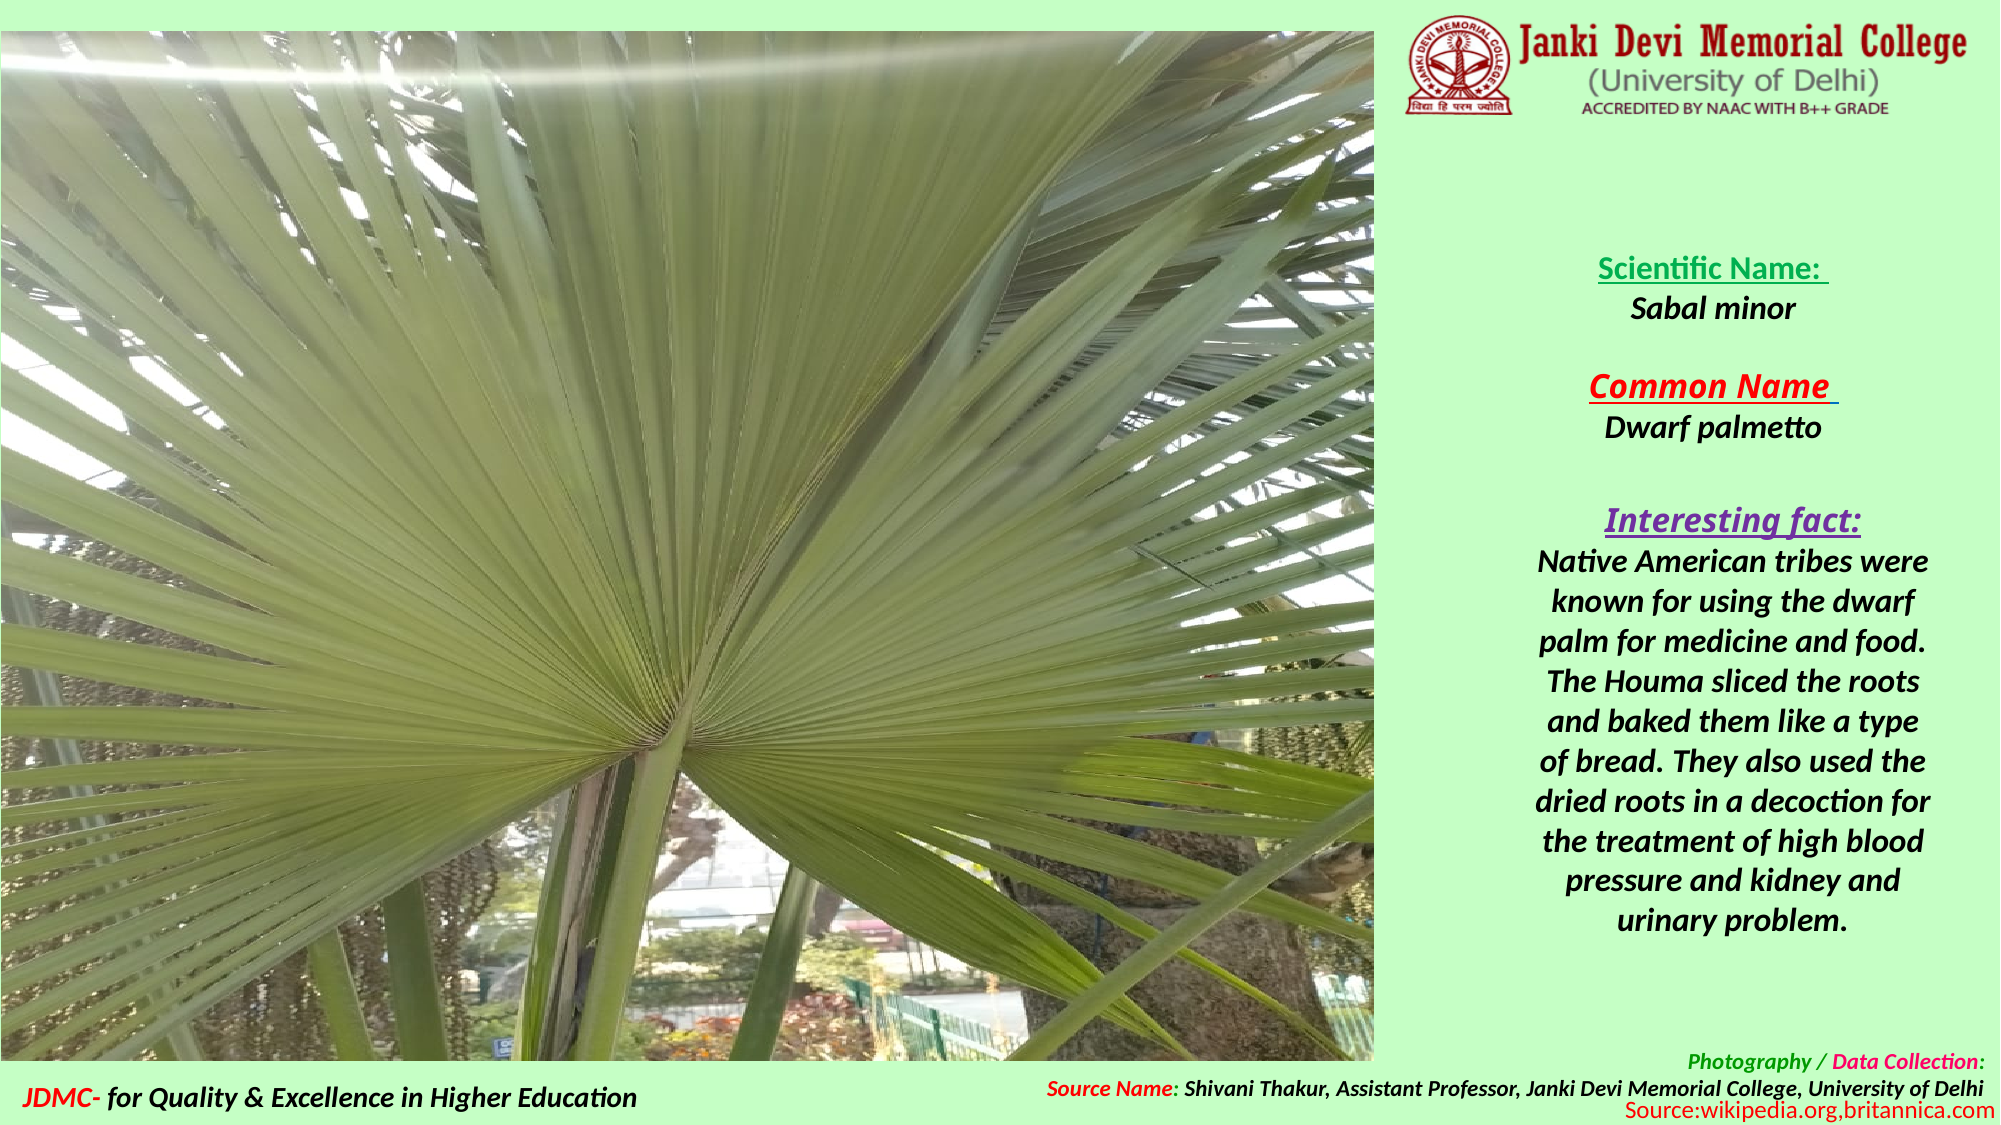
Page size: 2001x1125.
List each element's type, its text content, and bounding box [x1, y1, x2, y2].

picture [1404, 15, 1967, 115]
title Scientific Name: Sabal minor Common Name Dwarf palmetto [1536, 189, 1891, 453]
list Interesting fact: Native American tribes were known for using the dwarf palm for medicine and food. The Houma sliced the roots and baked them like a type of bread. They also used the dried roots in a decoction for the treatment of high blood pressure and kidney and urinary problem. [1519, 491, 1947, 936]
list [1, 31, 1374, 1061]
